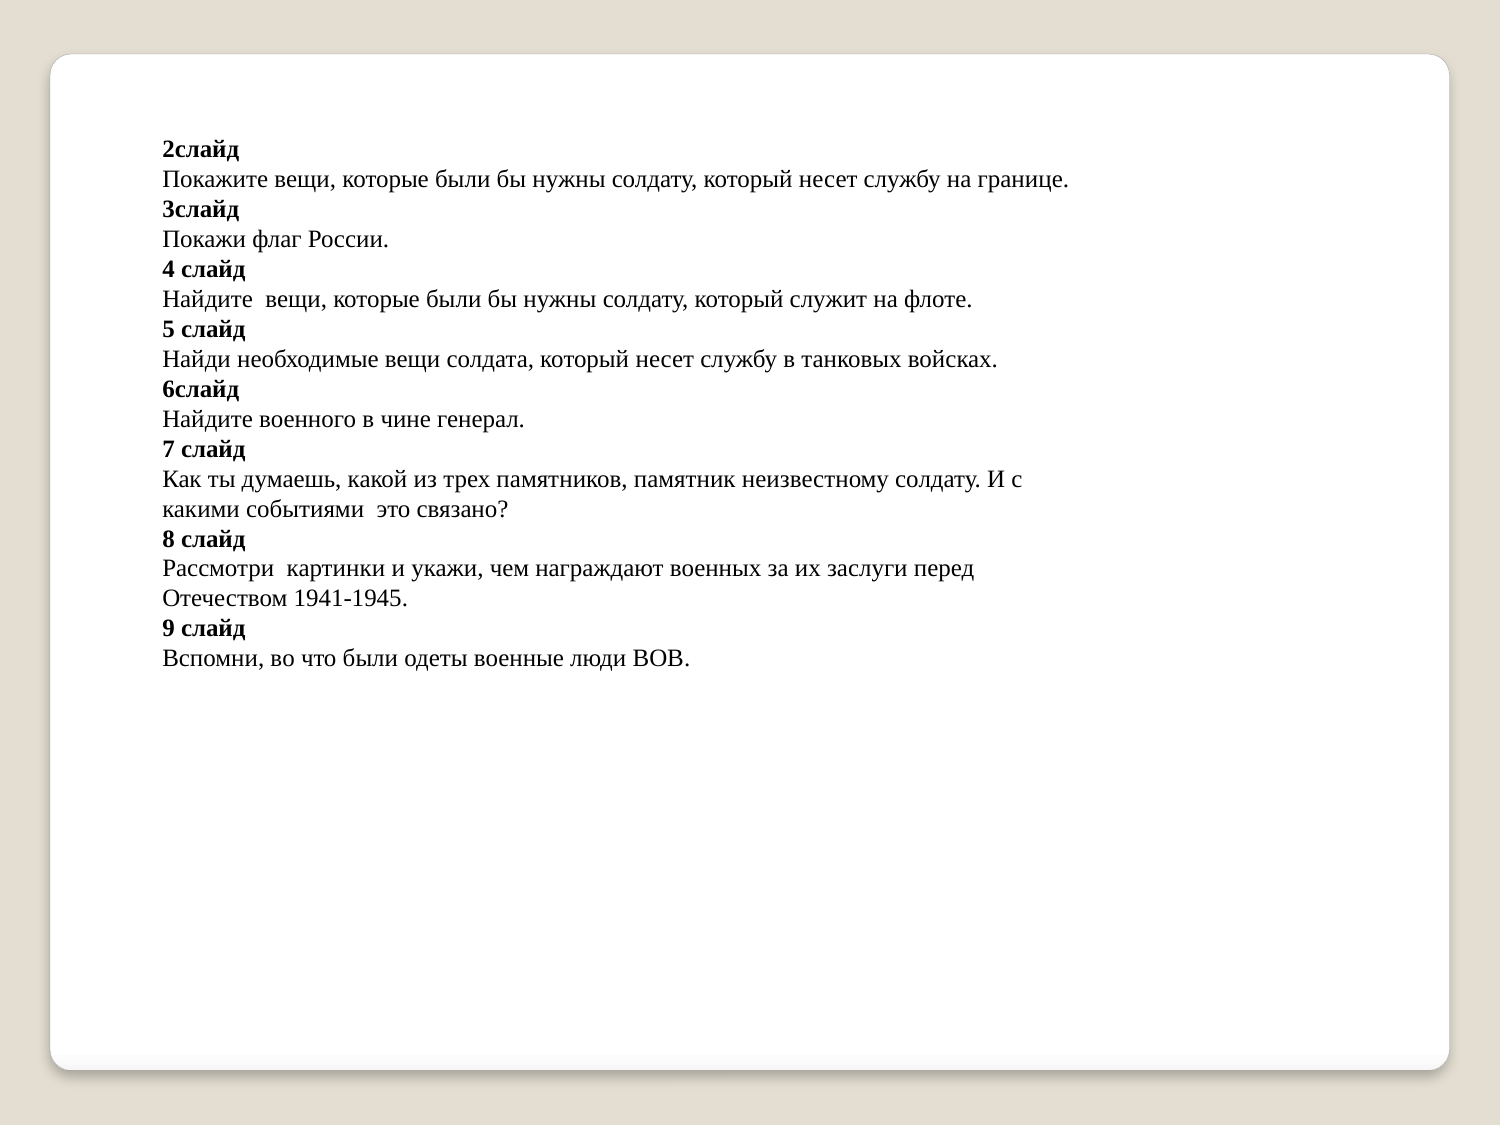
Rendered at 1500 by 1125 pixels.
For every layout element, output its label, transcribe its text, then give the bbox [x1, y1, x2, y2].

text_box 2слайд Покажите вещи, которые были бы нужны солдату, который несет службу на границе. 3слайд Покажи флаг России. 4 слайд Найдите вещи, которые были бы нужны солдату, который служит на флоте. 5 слайд Найди необходимые вещи солдата, который несет службу в танковых войсках. 6слайд Найдите военного в чине генерал. 7 слайд Как ты думаешь, какой из трех памятников, памятник неизвестному солдату. И с какими событиями это связано? 8 слайд Рассмотри картинки и укажи, чем награждают военных за их заслуги перед Отечеством 1941-1945. 9 слайд Вспомни, во что были одеты военные люди ВОВ. [147, 125, 1105, 769]
